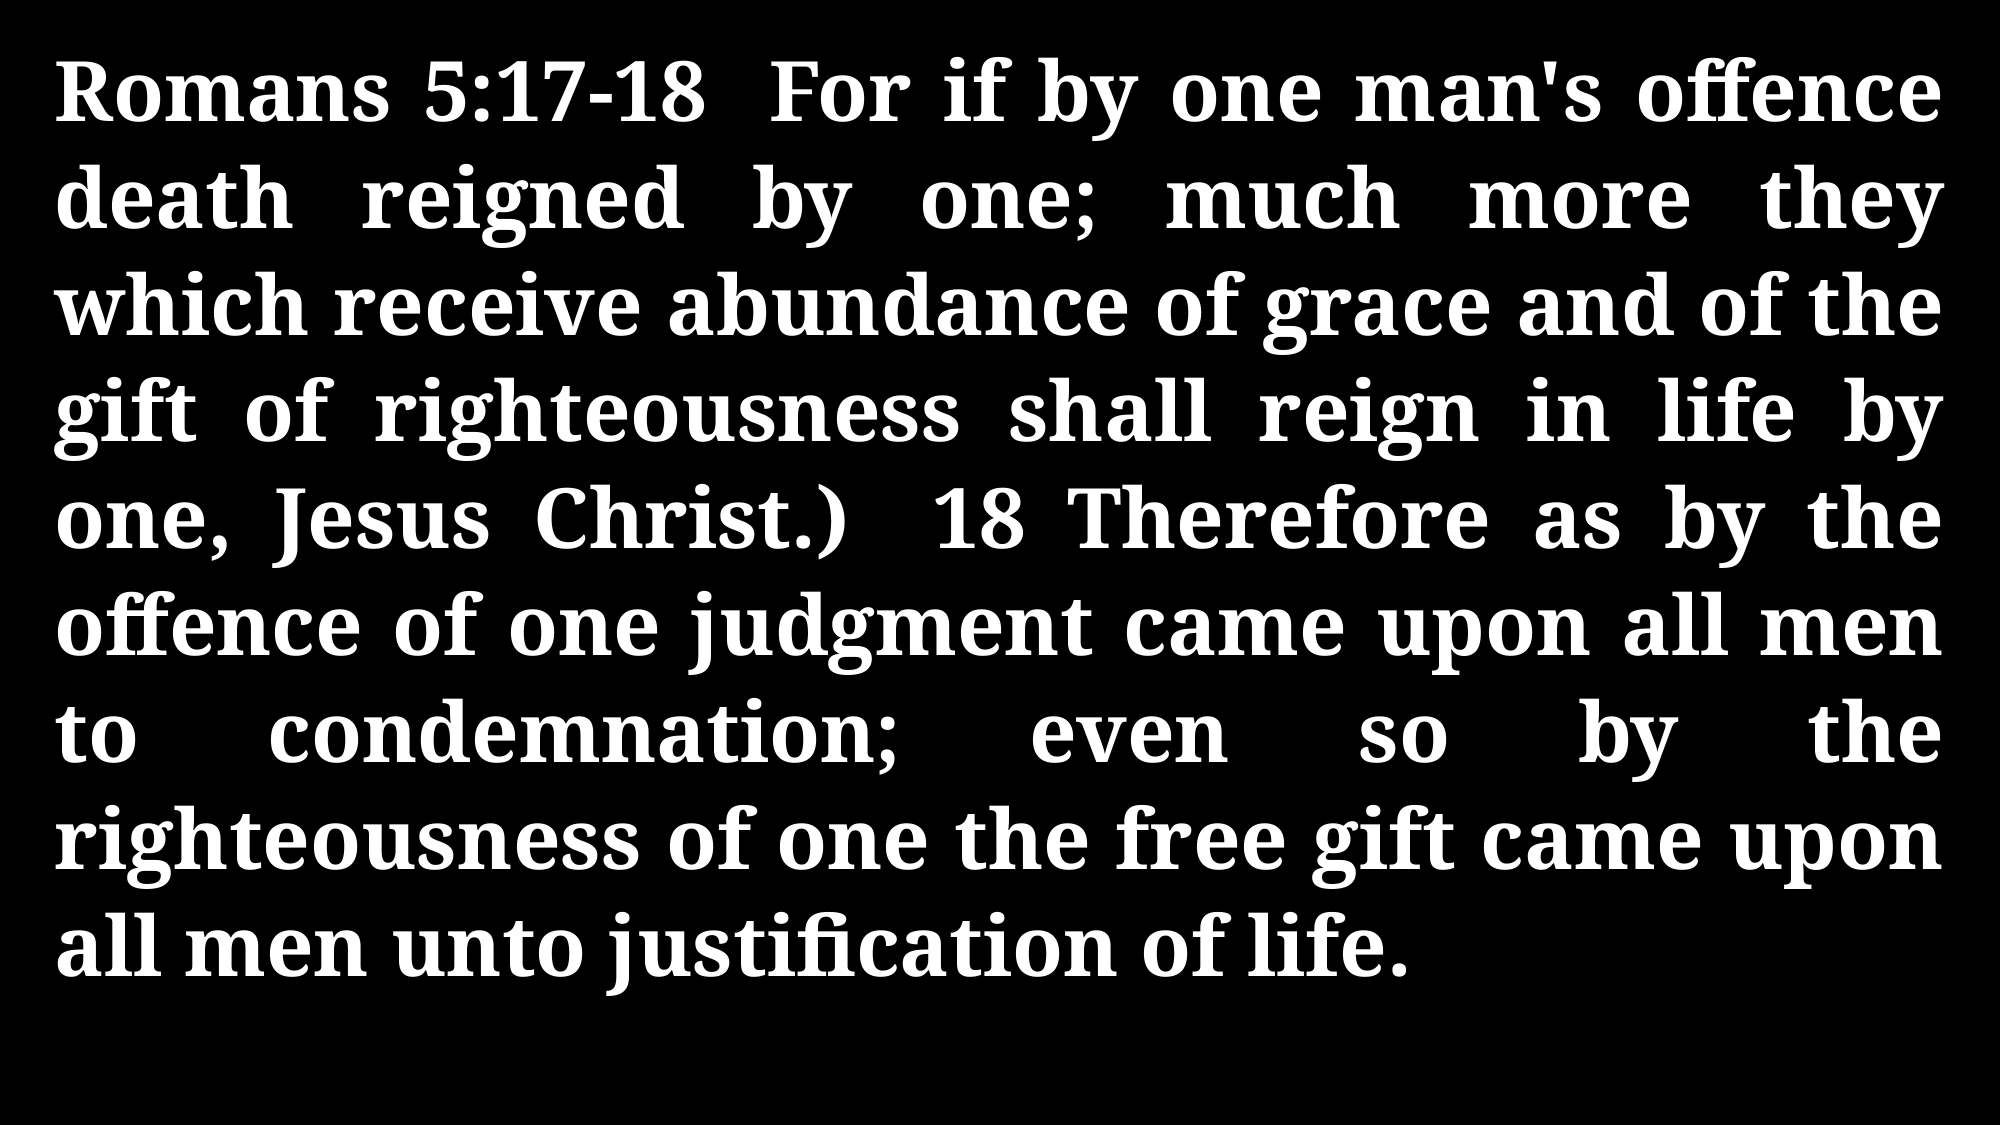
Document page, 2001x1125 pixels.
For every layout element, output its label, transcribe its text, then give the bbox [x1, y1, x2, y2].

text_box Romans 5:17-18 For if by one man's offence death reigned by one; much more they which receive abundance of grace and of the gift of righteousness shall reign in life by one, Jesus Christ.) 18 Therefore as by the offence of one judgment came upon all men to condemnation; even so by the righteousness of one the free gift came upon all men unto justification of life. [39, 23, 1961, 1001]
